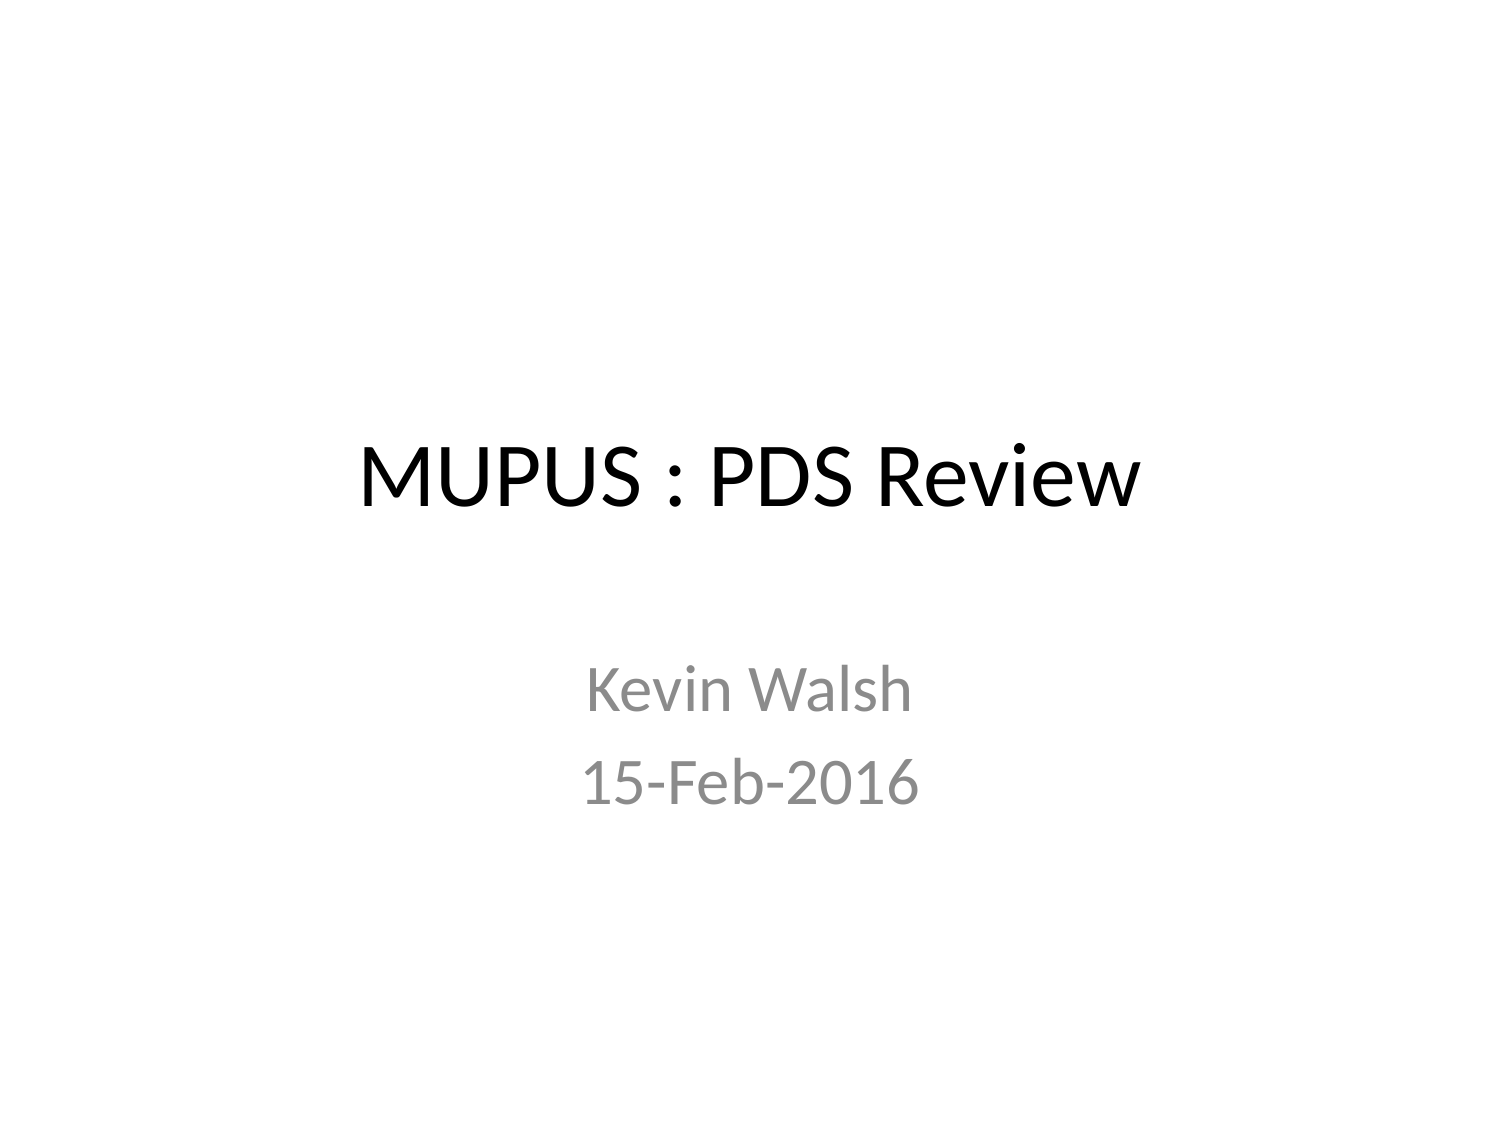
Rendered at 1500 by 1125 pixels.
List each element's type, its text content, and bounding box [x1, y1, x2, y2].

subtitle Kevin Walsh 15-Feb-2016 [225, 637, 1275, 925]
title MUPUS : PDS Review [112, 349, 1388, 591]
